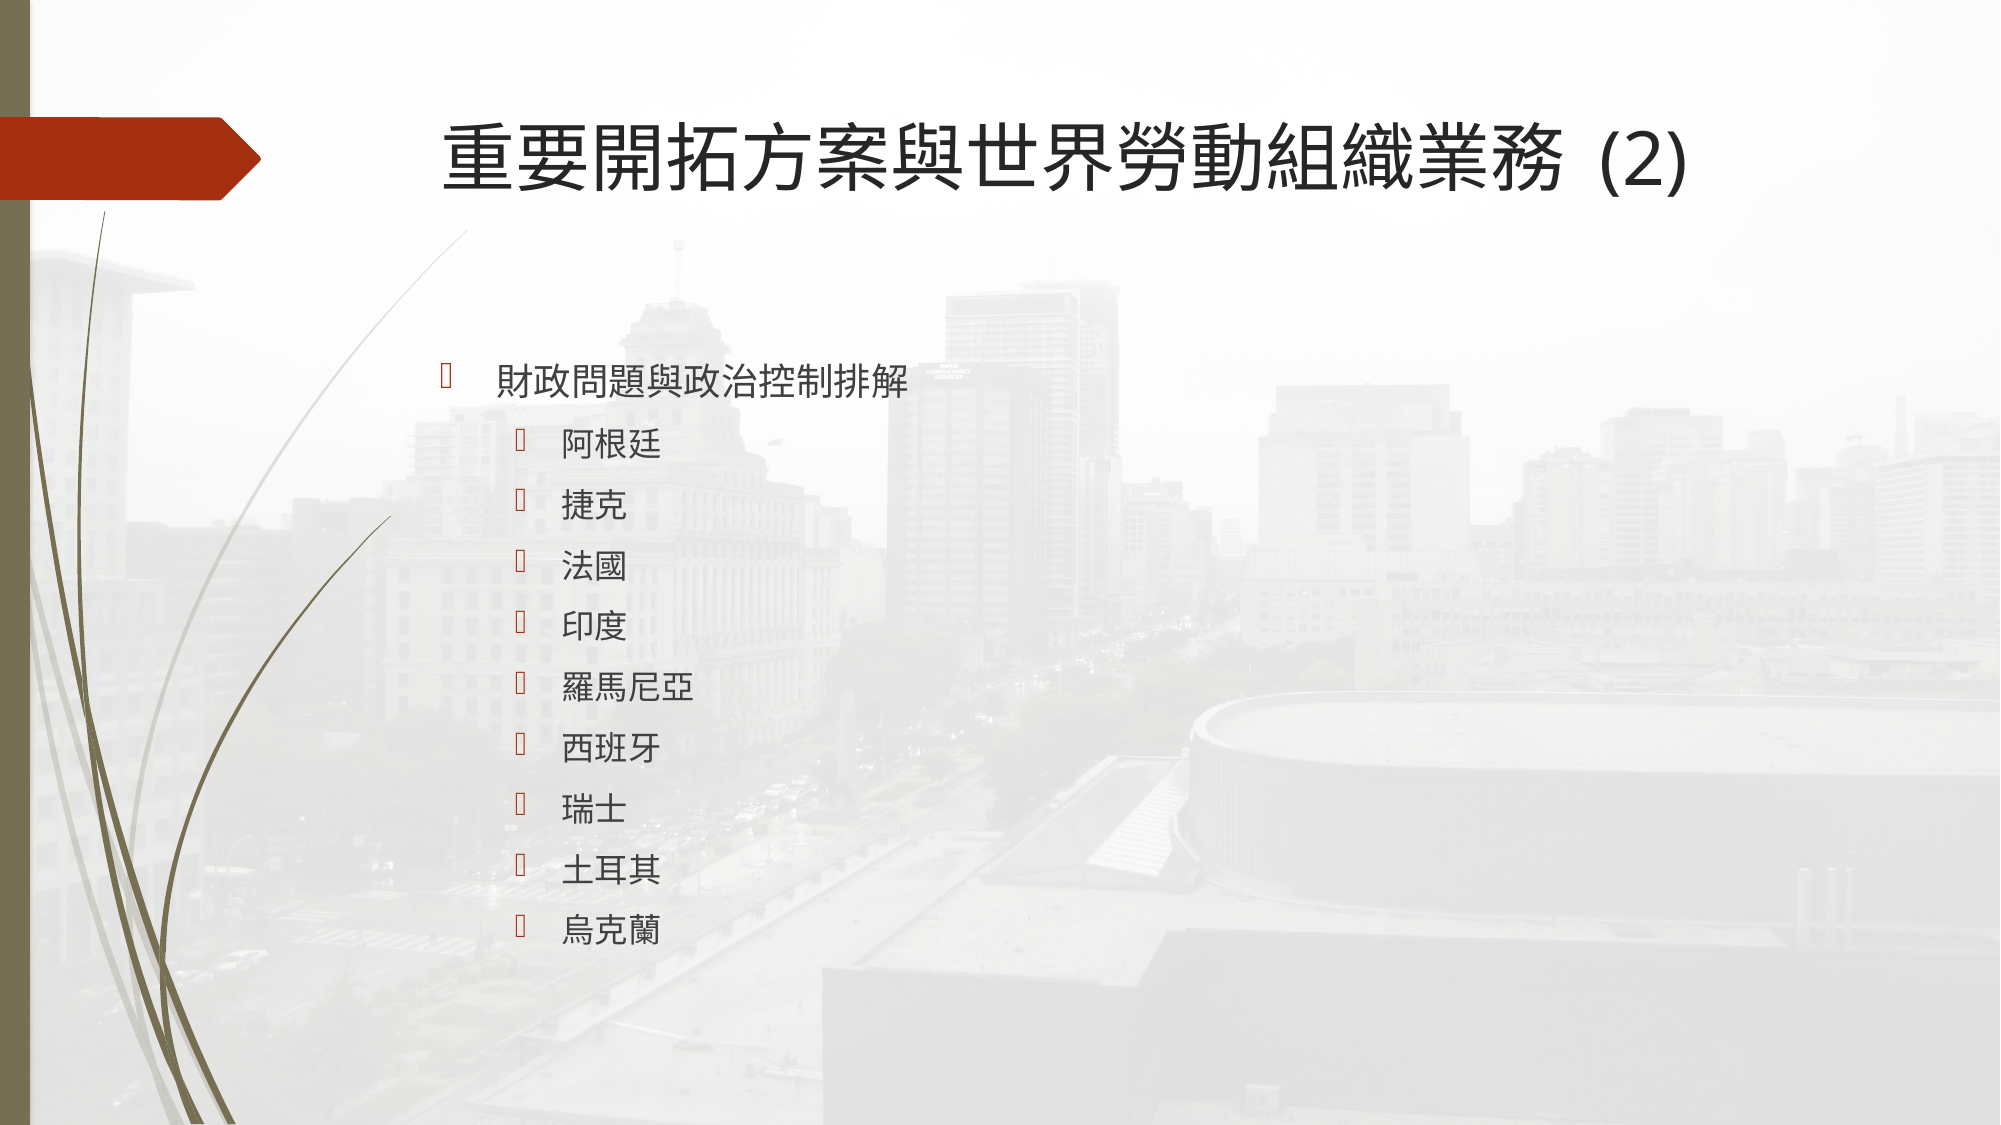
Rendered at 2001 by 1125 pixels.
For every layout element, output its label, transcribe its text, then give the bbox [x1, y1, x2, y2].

title 重要開拓方案與世界勞動組織業務 (2) [425, 102, 1888, 313]
list 財政問題與政治控制排解 阿根廷 捷克 法國 印度 羅馬尼亞 西班牙 瑞士 土耳其 烏克蘭 [424, 350, 1888, 970]
